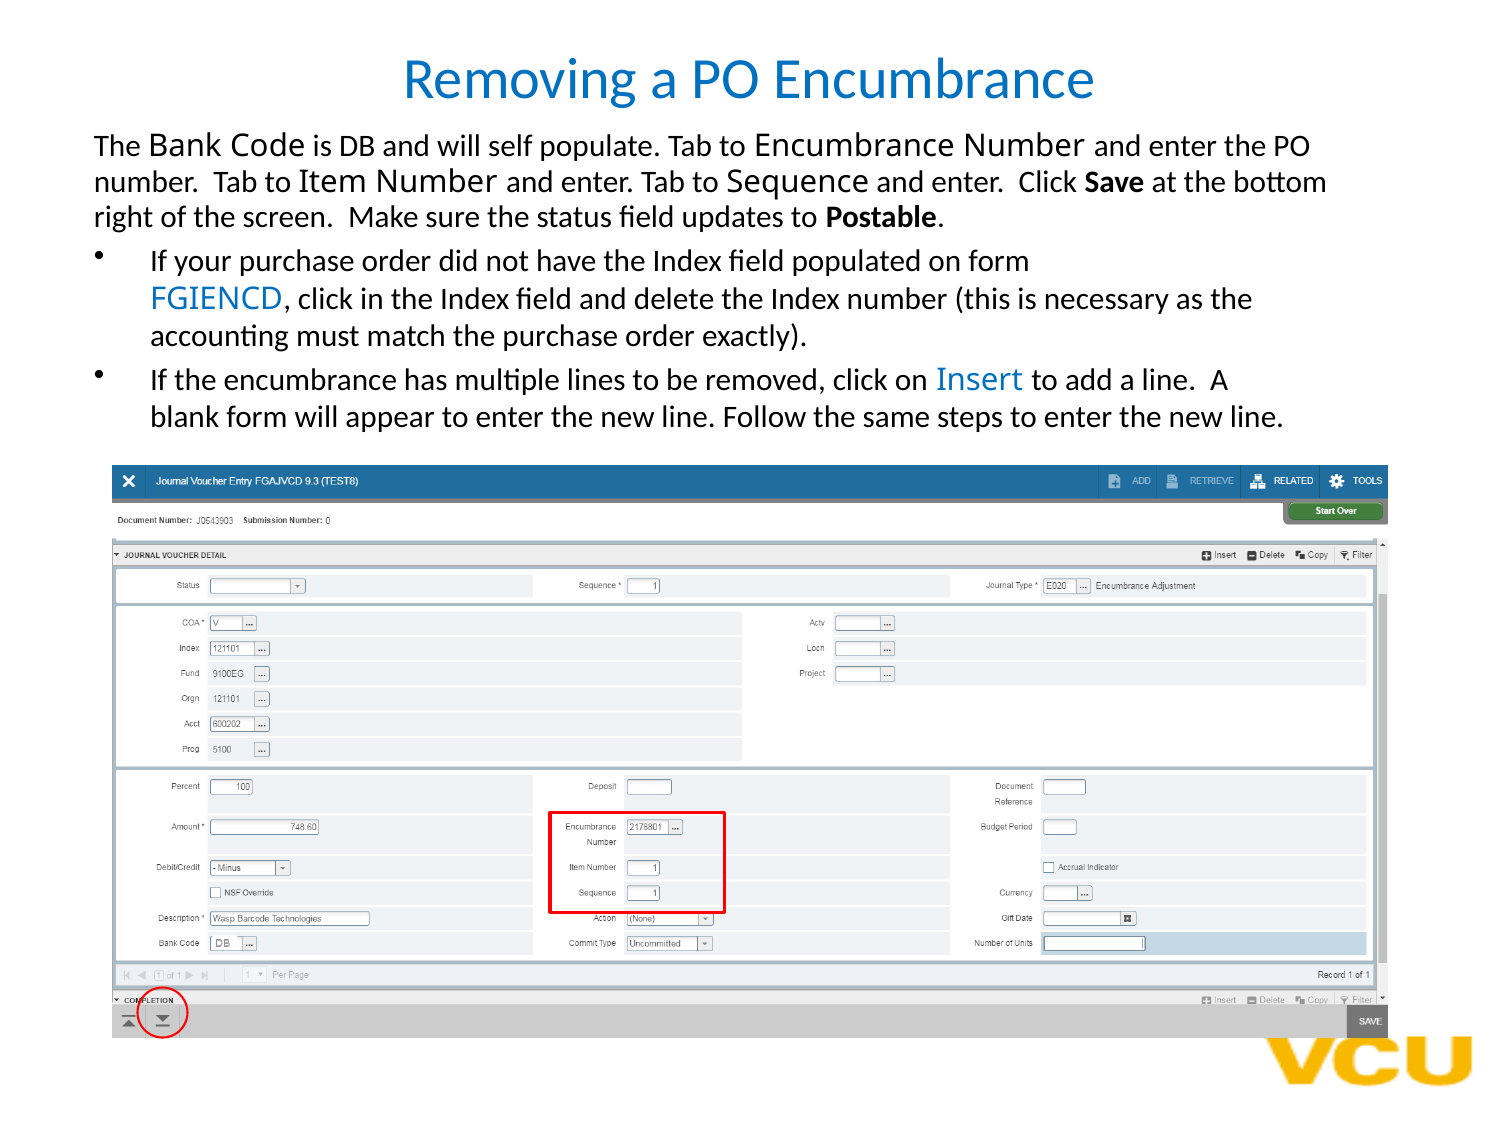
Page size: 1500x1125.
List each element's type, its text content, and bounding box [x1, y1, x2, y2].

title Removing a PO Encumbrance [75, 37, 1425, 113]
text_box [112, 464, 1388, 1038]
picture [1249, 1024, 1500, 1125]
list The Bank Code is DB and will self populate. Tab to Encumbrance Number and enter the PO number. Tab to Item Number and enter. Tab to Sequence and enter. Click Save at the bottom right of the screen. Make sure the status field updates to Postable. If your purchase order did not have the Index field populated on form FGIENCD, click in the Index field and delete the Index number (this is necessary as the accounting must match the purchase order exactly). If the encumbrance has multiple lines to be removed, click on Insert to add a line. A blank form will appear to enter the new line. Follow the same steps to enter the new line. [78, 118, 1429, 450]
